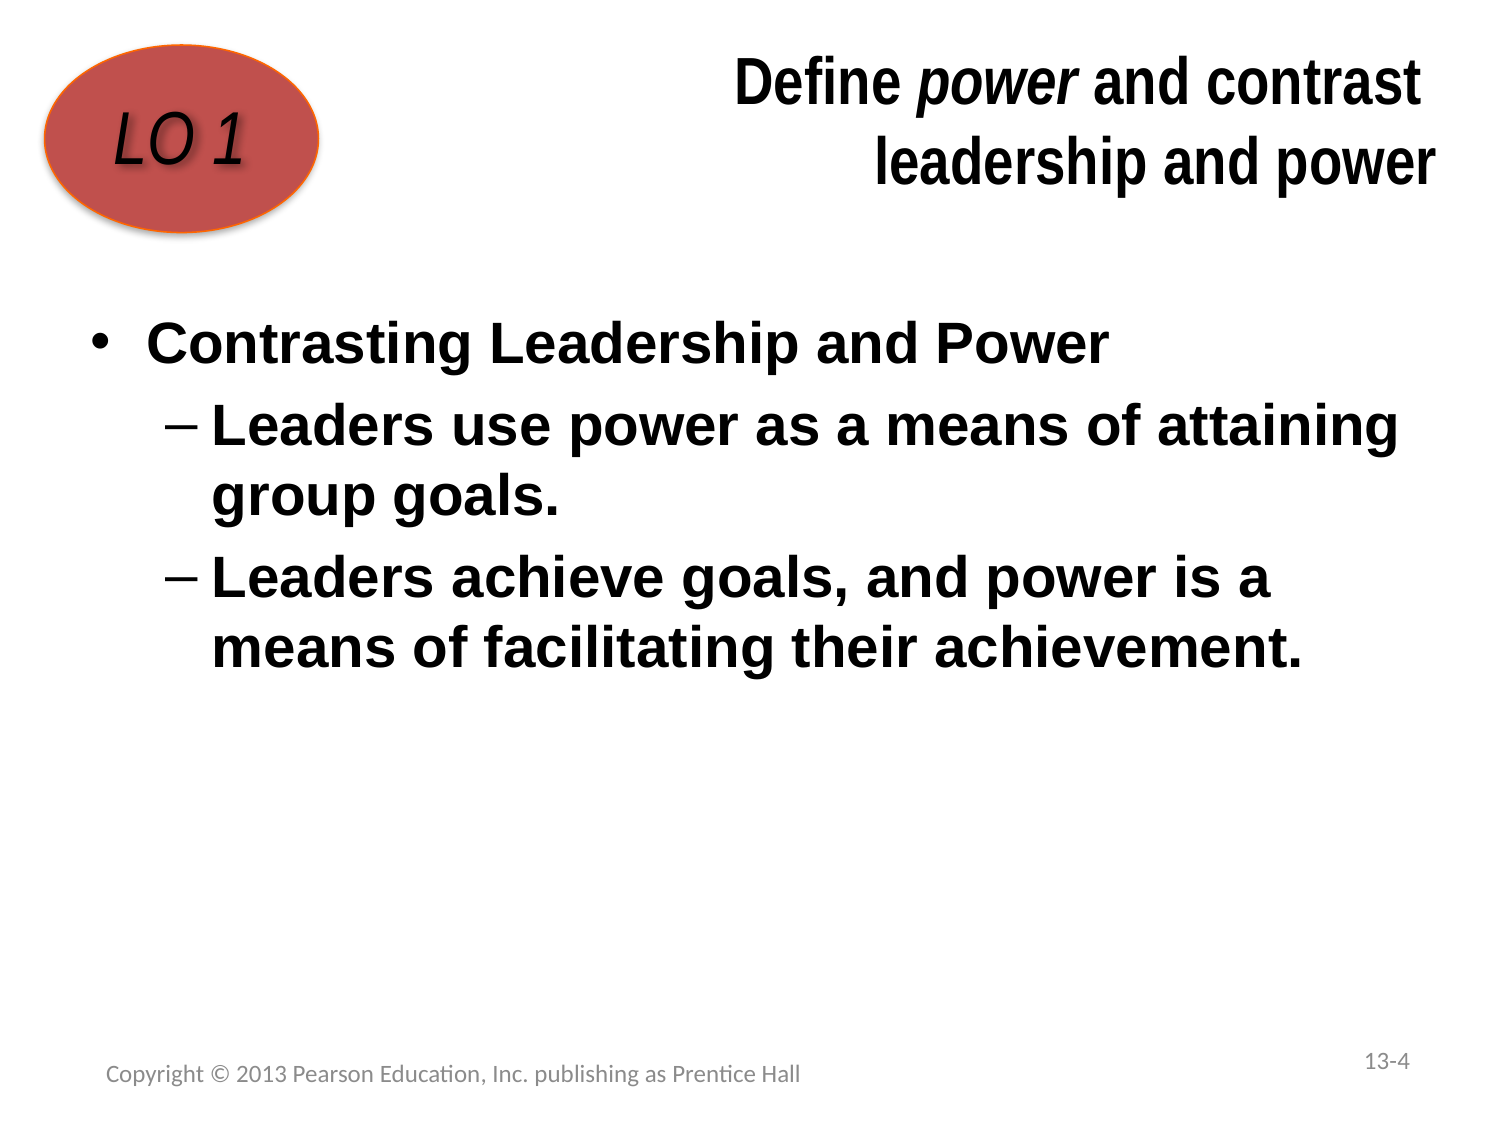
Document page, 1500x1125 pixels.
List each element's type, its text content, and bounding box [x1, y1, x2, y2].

text_box [43, 44, 320, 234]
list Contrasting Leadership and Power Leaders use power as a means of attaining group goals. Leaders achieve goals, and power is a means of facilitating their achievement. [74, 297, 1426, 949]
title Define power and contrast leadership and power [102, 0, 1454, 237]
text_box LO 1 [86, 81, 274, 187]
slide_number 13-4 [1325, 1029, 1425, 1090]
footer Copyright © 2013 Pearson Education, Inc. publishing as Prentice Hall [75, 1042, 834, 1103]
